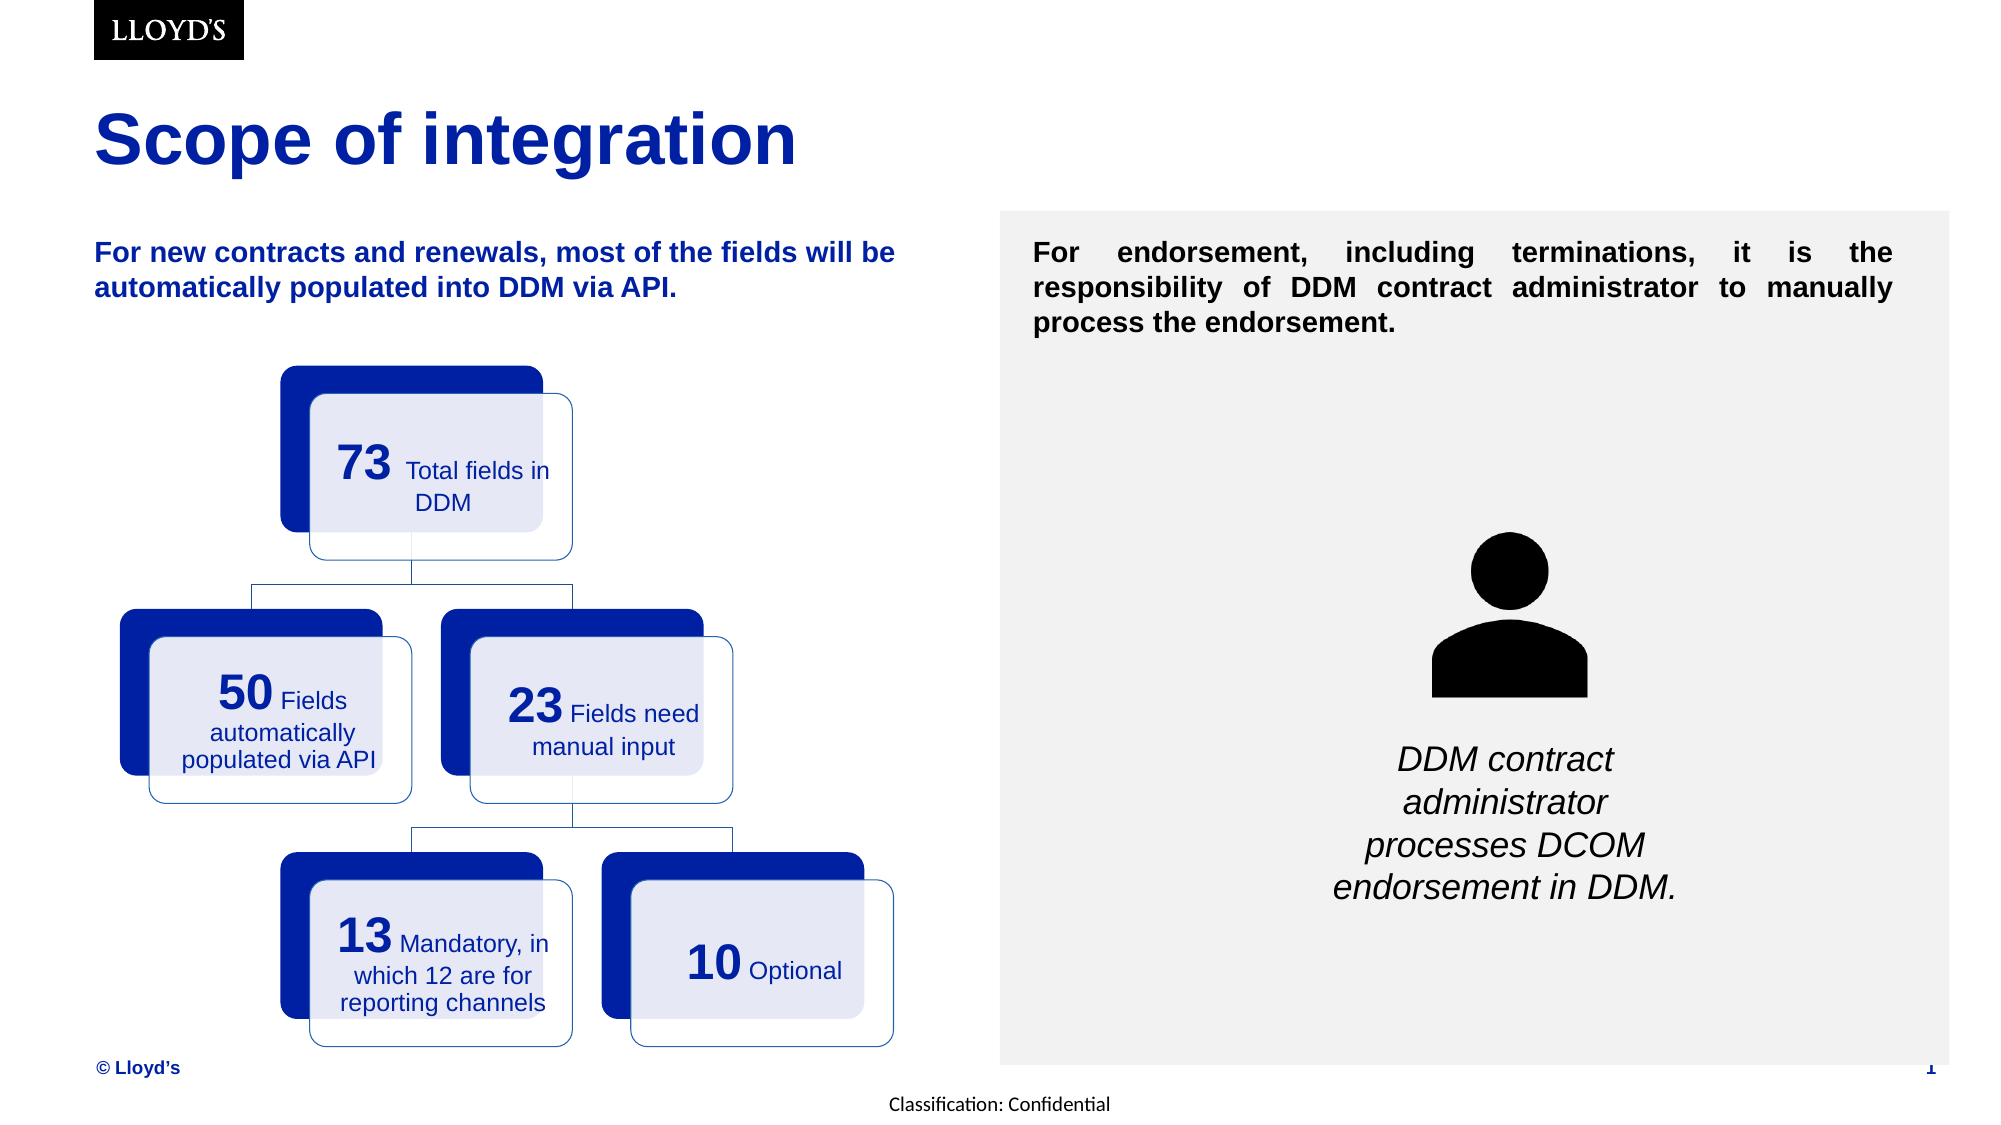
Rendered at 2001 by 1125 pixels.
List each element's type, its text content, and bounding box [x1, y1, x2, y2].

text_box [999, 210, 1951, 1066]
text_box For new contracts and renewals, most of the fields will be automatically populated into DDM via API. [94, 233, 956, 348]
picture [1393, 498, 1626, 731]
text_box DDM contract administrator processes DCOM endorsement in DDM. [1324, 736, 1686, 943]
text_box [0, 365, 1033, 1048]
text_box For endorsement, including terminations, it is the responsibility of DDM contract administrator to manually process the endorsement. [1032, 233, 1895, 367]
title Scope of integration [94, 101, 1937, 228]
